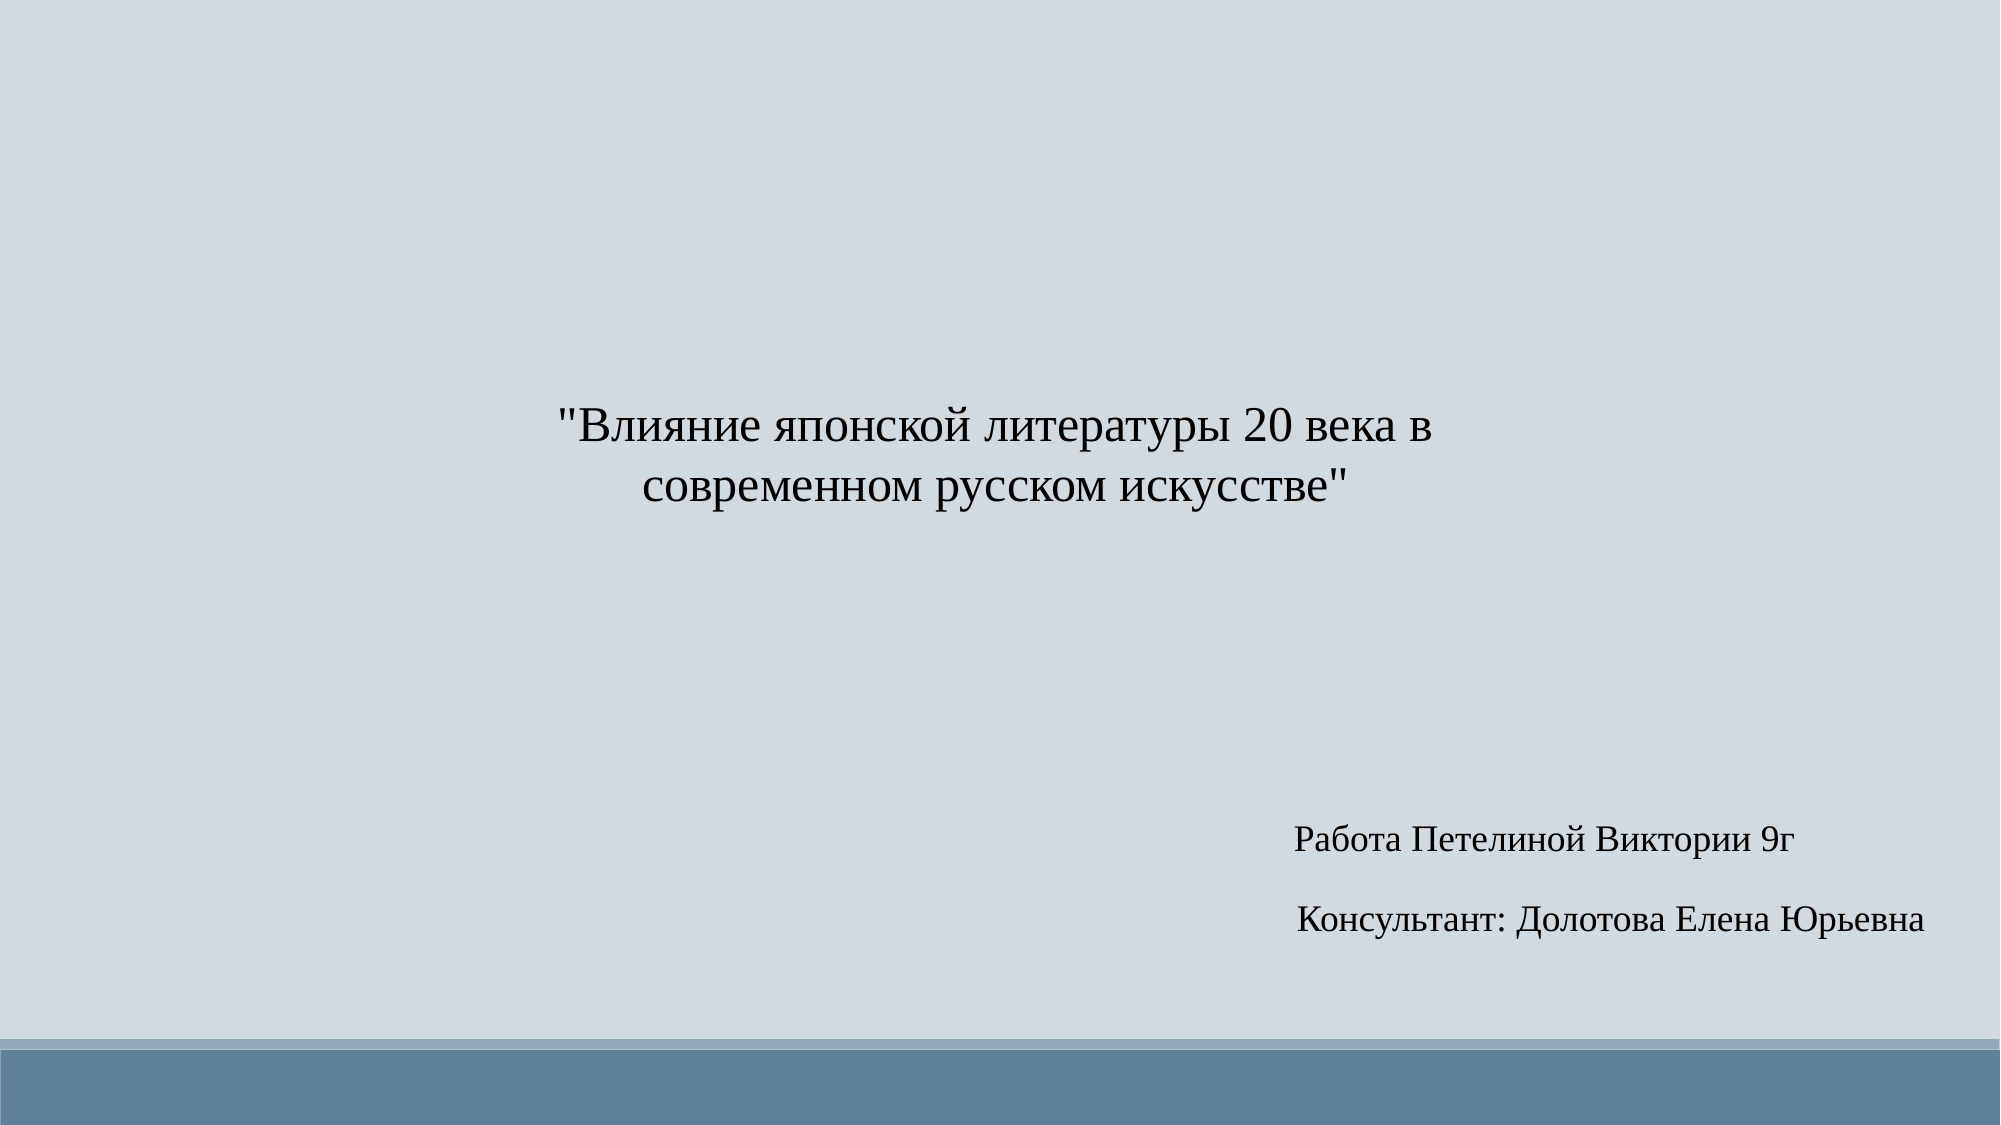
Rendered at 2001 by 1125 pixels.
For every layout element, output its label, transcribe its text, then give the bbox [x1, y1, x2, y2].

text_box "Влияние японской литературы 20 века в современном русском искусстве" [484, 383, 1507, 564]
text_box Работа Петелиной Виктории 9г [1279, 806, 1812, 867]
text_box Консультант: Долотова Елена Юрьевна [1282, 886, 1941, 946]
